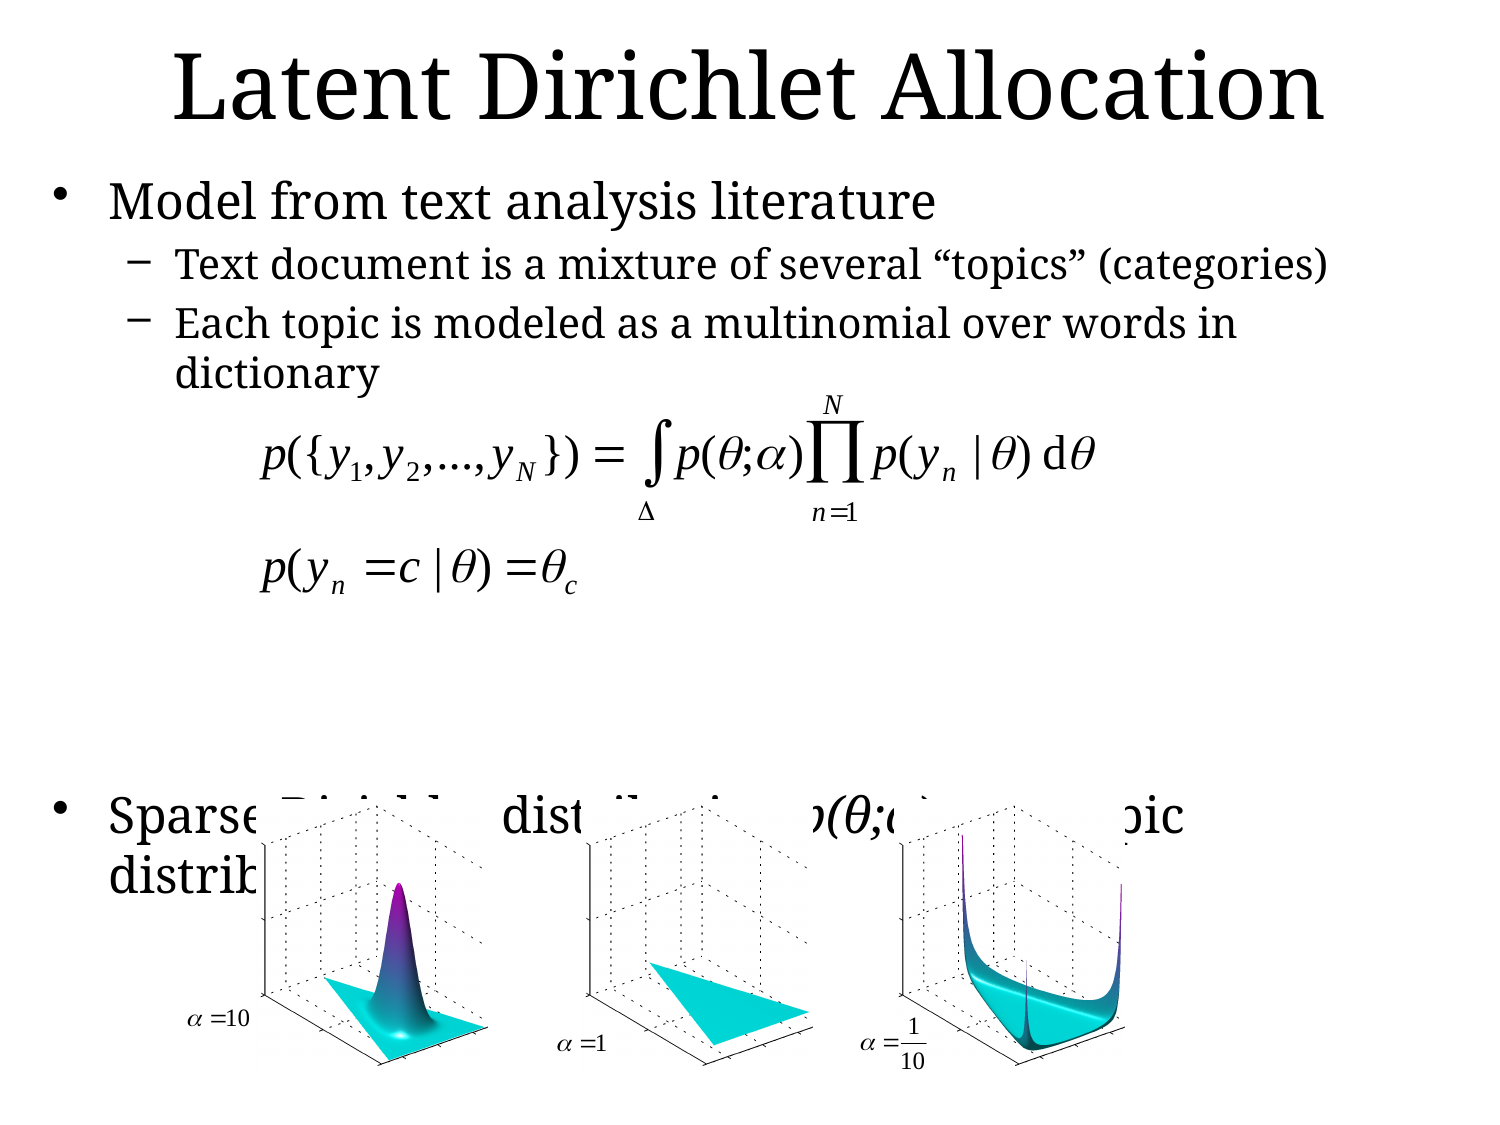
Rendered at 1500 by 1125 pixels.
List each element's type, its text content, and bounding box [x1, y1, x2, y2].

title Latent Dirichlet Allocation [37, 24, 1463, 142]
list Model from text analysis literature Text document is a mixture of several “topics” (categories) Each topic is modeled as a multinomial over words in dictionary Sparse Dirichlet distribution p(θ;α) over topic distribution [37, 162, 1463, 1006]
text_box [183, 799, 1126, 1076]
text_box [249, 387, 1101, 601]
